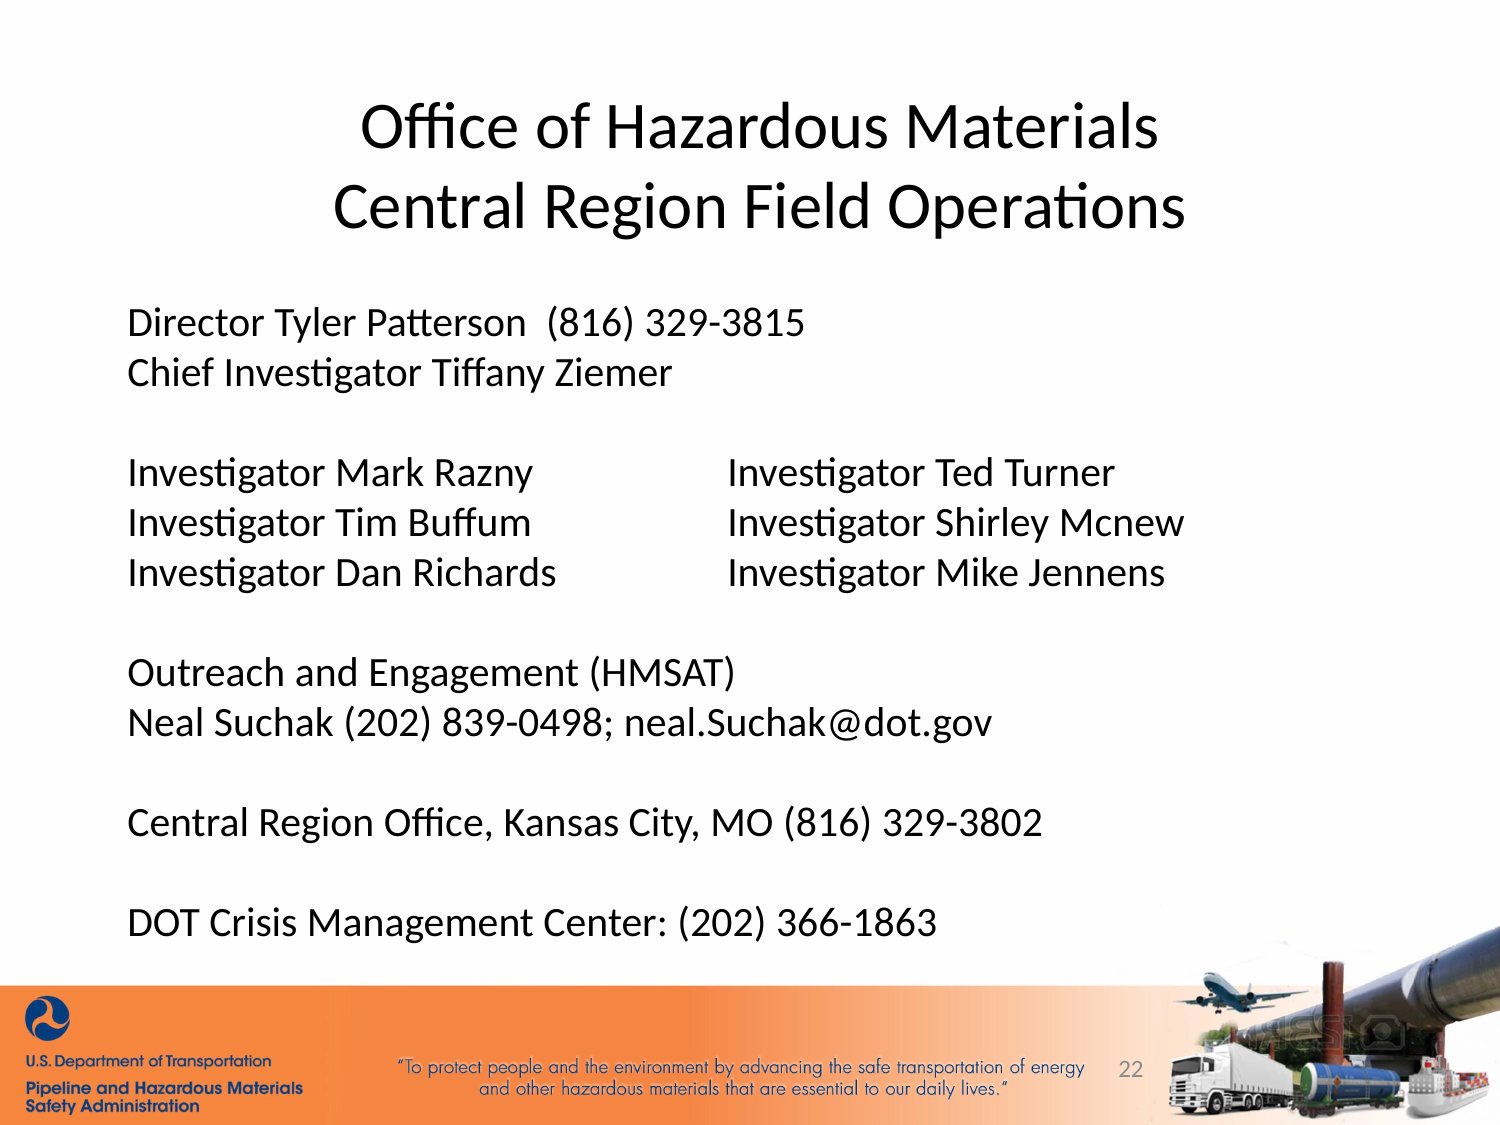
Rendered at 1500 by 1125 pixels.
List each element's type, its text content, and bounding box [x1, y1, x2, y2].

text_box 22 [1099, 1037, 1159, 1098]
picture [0, 0, 1500, 1125]
text_box Office of Hazardous Materials Central Region Field Operations [116, 74, 1405, 238]
text_box Director Tyler Patterson (816) 329-3815 Chief Investigator Tiffany Ziemer Investigator Mark Razny Investigator Ted Turner Investigator Tim Buffum Investigator Shirley Mcnew Investigator Dan Richards Investigator Mike Jennens Outreach and Engagement (HMSAT) Neal Suchak (202) 839-0498; neal.Suchak@dot.gov Central Region Office, Kansas City, MO (816) 329-3802 DOT Crisis Management Center: (202) 366-1863 [112, 237, 1388, 950]
